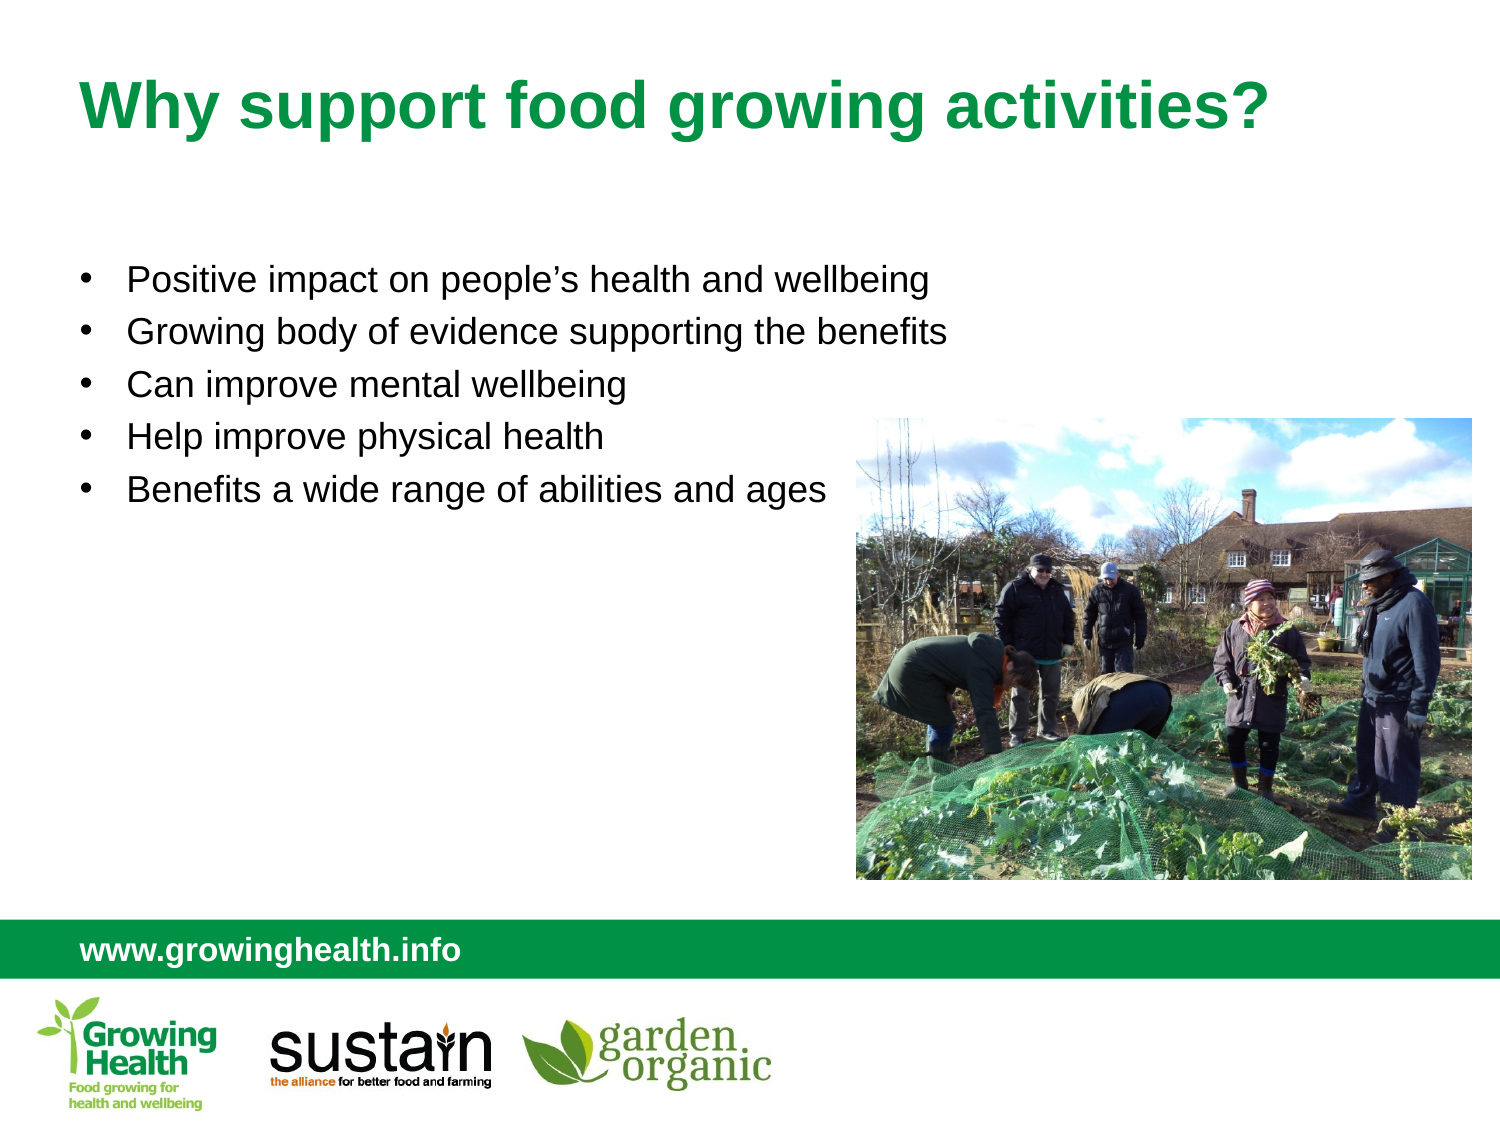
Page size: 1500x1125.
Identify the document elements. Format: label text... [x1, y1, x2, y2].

list Why support food growing activities? Positive impact on people’s health and wellbeing Growing body of evidence supporting the benefits Can improve mental wellbeing Help improve physical health Benefits a wide range of abilities and ages [64, 54, 1424, 845]
picture [522, 1017, 771, 1091]
picture [856, 417, 1472, 880]
picture [29, 989, 225, 1118]
picture [265, 1017, 496, 1093]
